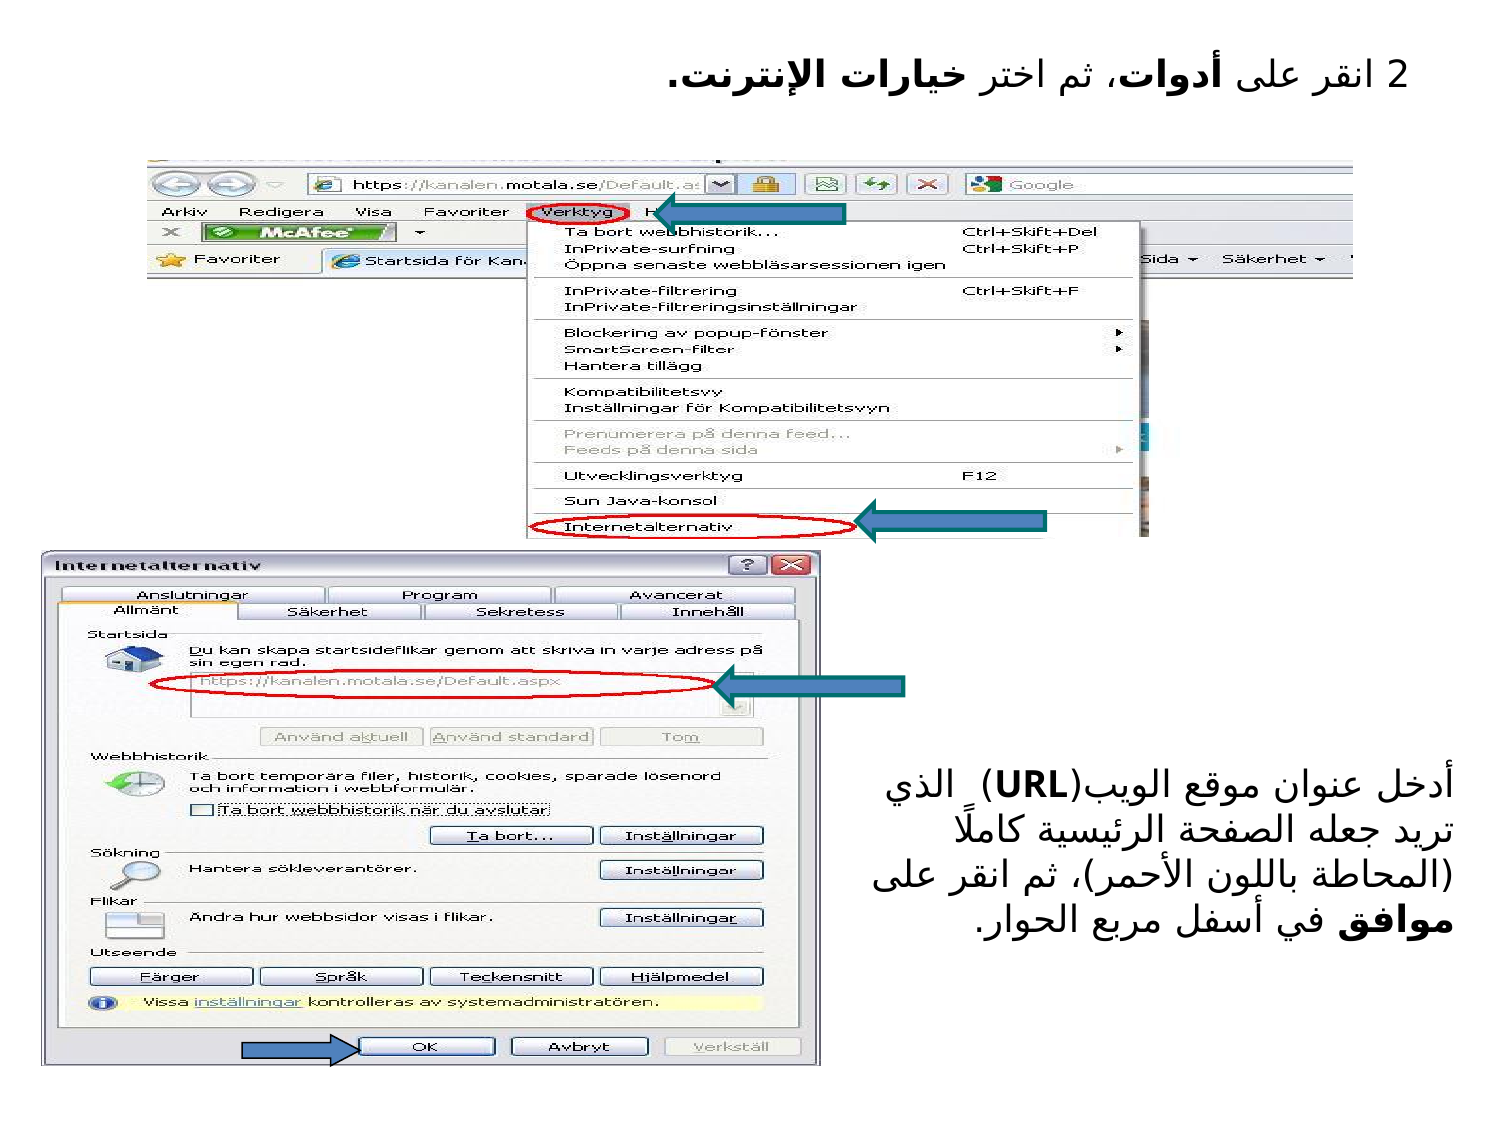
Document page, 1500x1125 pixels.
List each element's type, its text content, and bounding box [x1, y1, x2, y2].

picture [40, 550, 821, 1067]
text_box أدخل عنوان موقع الويب(URL) الذي تريد جعله الصفحة الرئيسية كاملًا (المحاطة باللون الأحمر)، ثم انقر على موافق في أسفل مربع الحوار. [856, 752, 1470, 993]
list 2 انقر على أدوات، ثم اختر خيارات الإنترنت. [75, 42, 1425, 232]
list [147, 160, 1353, 539]
text_box [827, 677, 904, 696]
